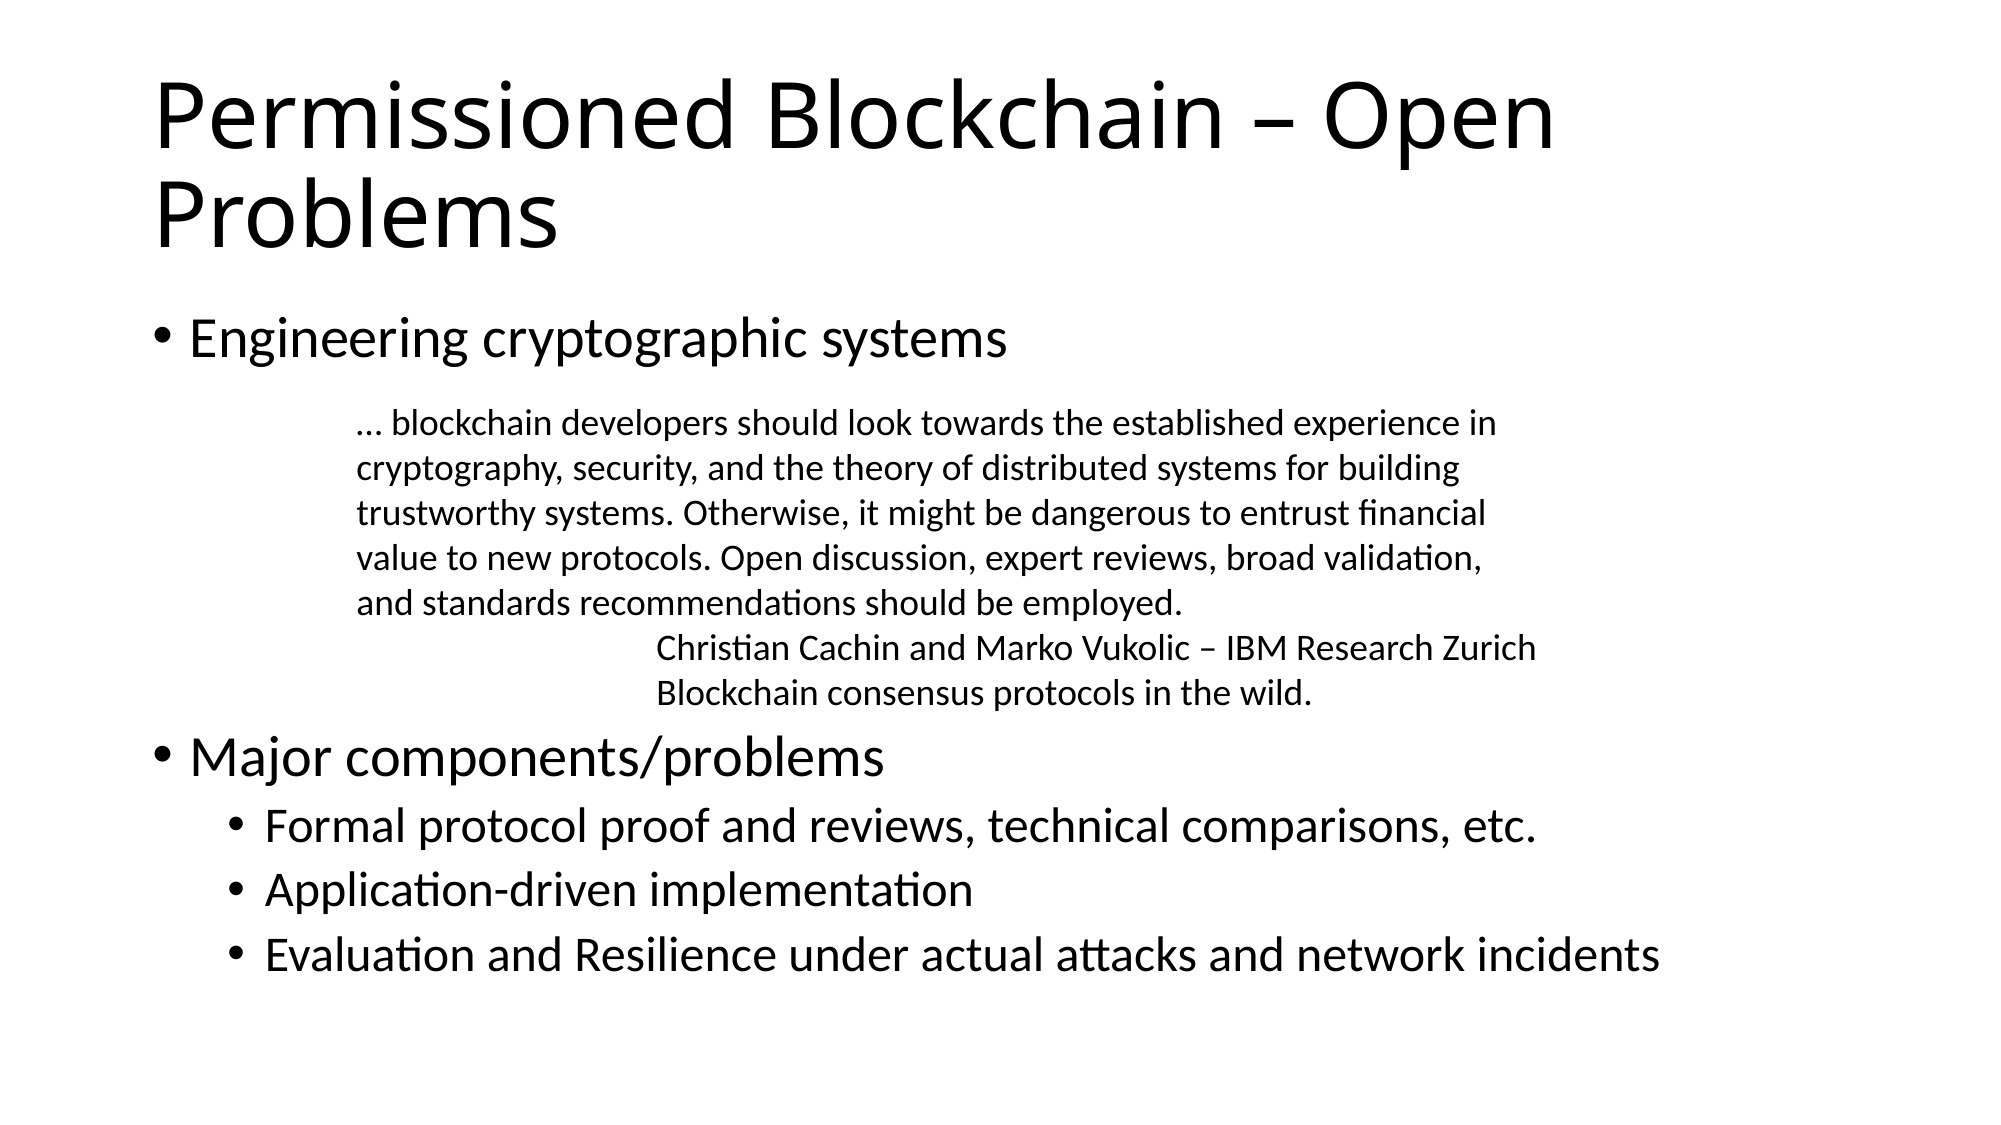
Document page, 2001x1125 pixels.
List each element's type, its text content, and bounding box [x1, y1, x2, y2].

text_box … blockchain developers should look towards the established experience in cryptography, security, and the theory of distributed systems for building trustworthy systems. Otherwise, it might be dangerous to entrust financial value to new protocols. Open discussion, expert reviews, broad validation, and standards recommendations should be employed. Christian Cachin and Marko Vukolic – IBM Research Zurich Blockchain consensus protocols in the wild. [341, 390, 1553, 721]
title Permissioned Blockchain – Open Problems [137, 59, 1863, 278]
list Engineering cryptographic systems Major components/problems Formal protocol proof and reviews, technical comparisons, etc. Application-driven implementation Evaluation and Resilience under actual attacks and network incidents [137, 299, 1863, 1014]
